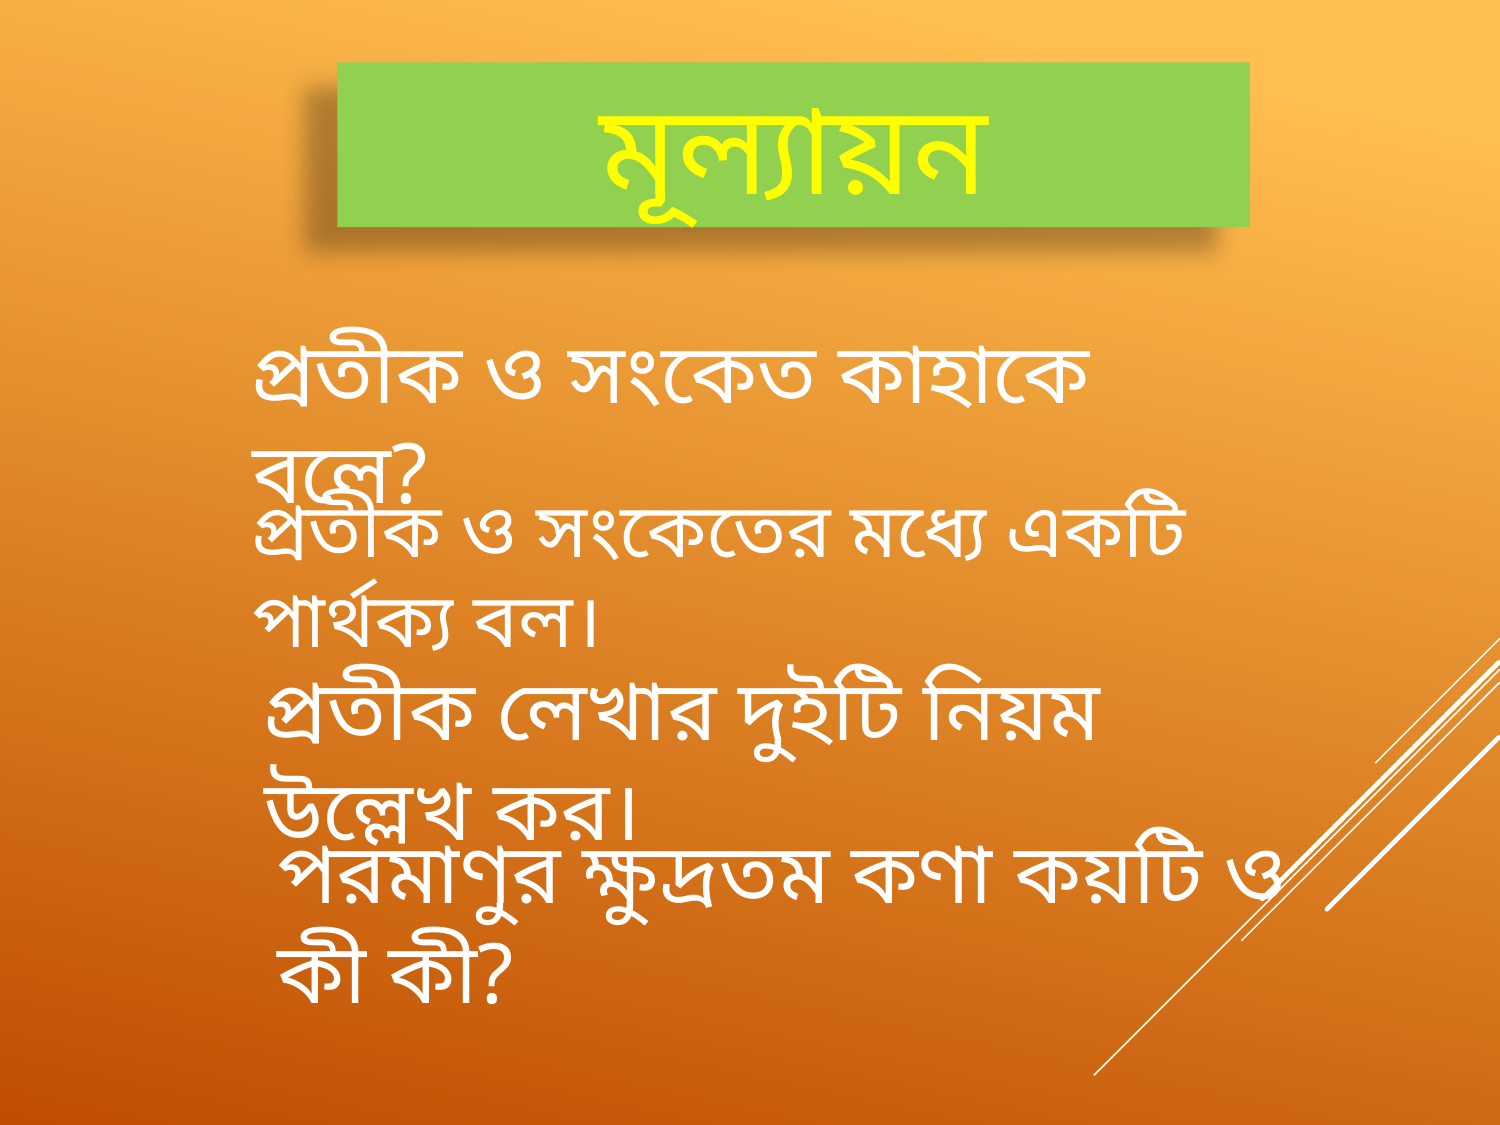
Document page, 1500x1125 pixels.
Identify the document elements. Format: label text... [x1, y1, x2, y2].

text_box মূল্যায়ন [337, 62, 1250, 228]
text_box পরমাণুর ক্ষুদ্রতম কণা কয়টি ও কী কী? [262, 812, 1338, 1028]
text_box প্রতীক লেখার দুইটি নিয়ম উল্লেখ কর। [249, 649, 1275, 865]
text_box প্রতীক ও সংকেত কাহাকে বলে? [237, 312, 1275, 474]
text_box প্রতীক ও সংকেতের মধ্যে একটি পার্থক্য বল। [237, 474, 1338, 670]
